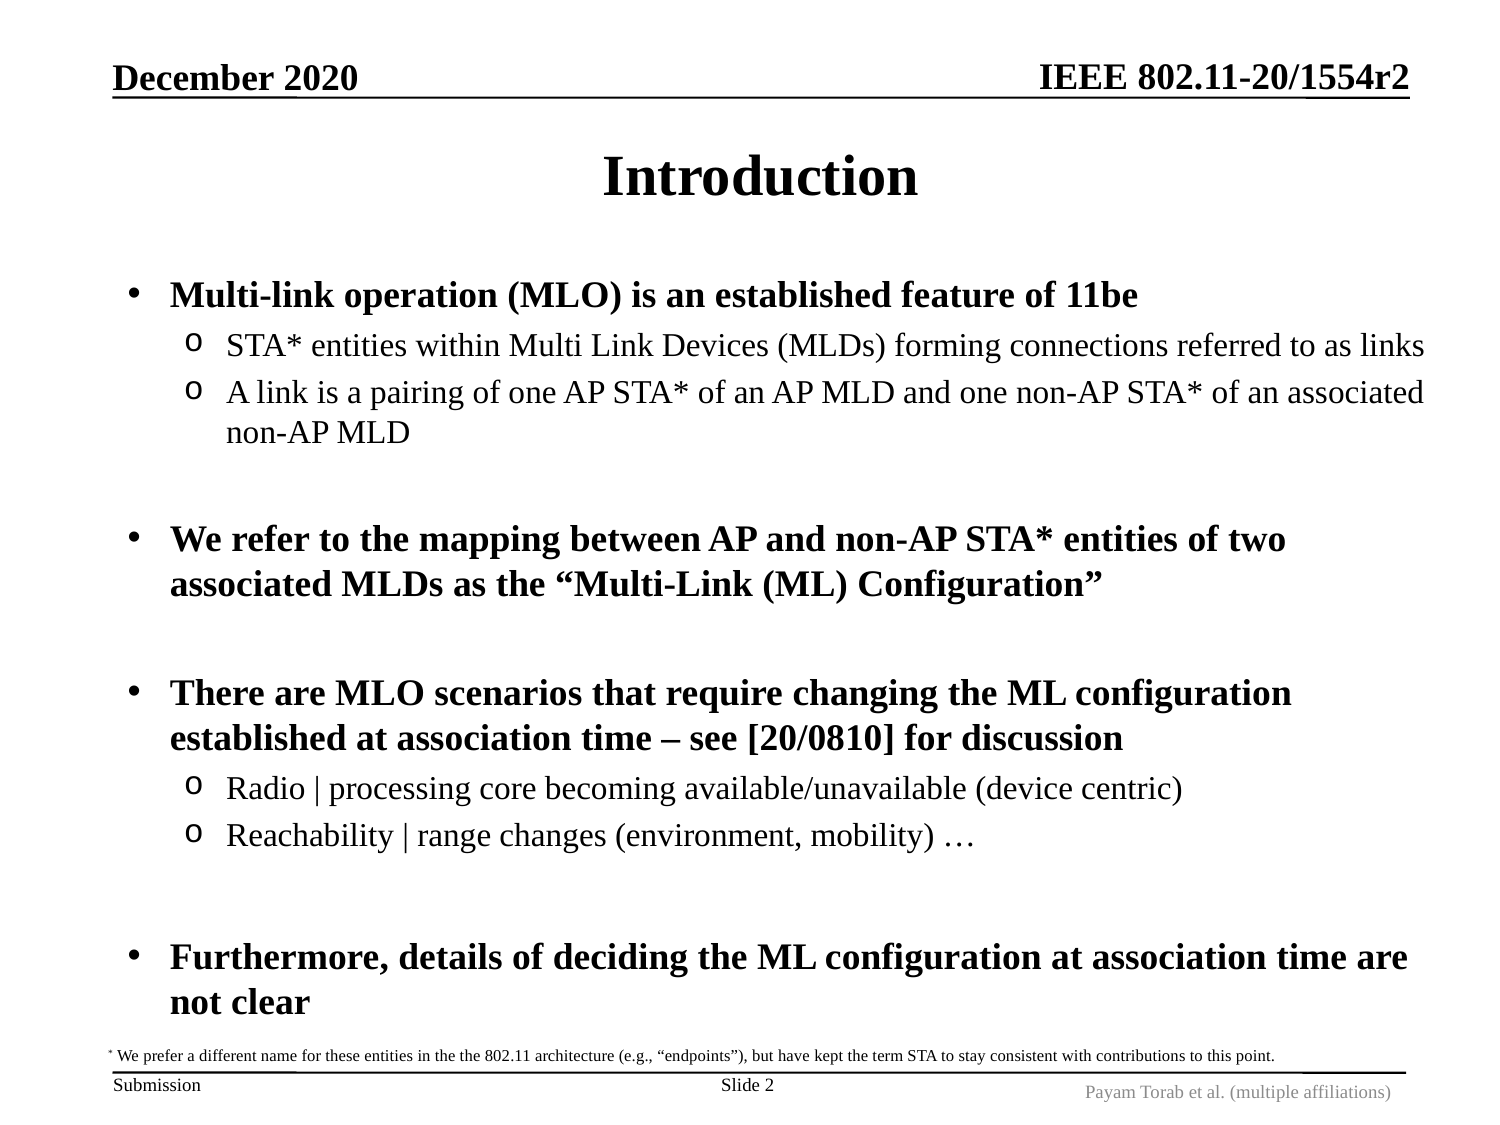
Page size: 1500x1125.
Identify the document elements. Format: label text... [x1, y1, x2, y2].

list Multi-link operation (MLO) is an established feature of 11be STA* entities within Multi Link Devices (MLDs) forming connections referred to as links A link is a pairing of one AP STA* of an AP MLD and one non-AP STA* of an associated non-AP MLD We refer to the mapping between AP and non-AP STA* entities of two associated MLDs as the “Multi-Link (ML) Configuration” There are MLO scenarios that require changing the ML configuration established at association time – see [20/0810] for discussion Radio | processing core becoming available/unavailable (device centric) Reachability | range changes (environment, mobility) … Furthermore, details of deciding the ML configuration at association time are not clear [112, 262, 1463, 1073]
text_box * We prefer a different name for these entities in the the 802.11 architecture (e.g., “endpoints”), but have kept the term STA to stay consistent with contributions to this point. [93, 1037, 1297, 1072]
slide_number Slide 2 [702, 1072, 793, 1111]
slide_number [112, 52, 563, 90]
title Introduction [112, 97, 1411, 248]
footer Payam Torab et al. (multiple affiliations) [877, 1072, 1407, 1110]
